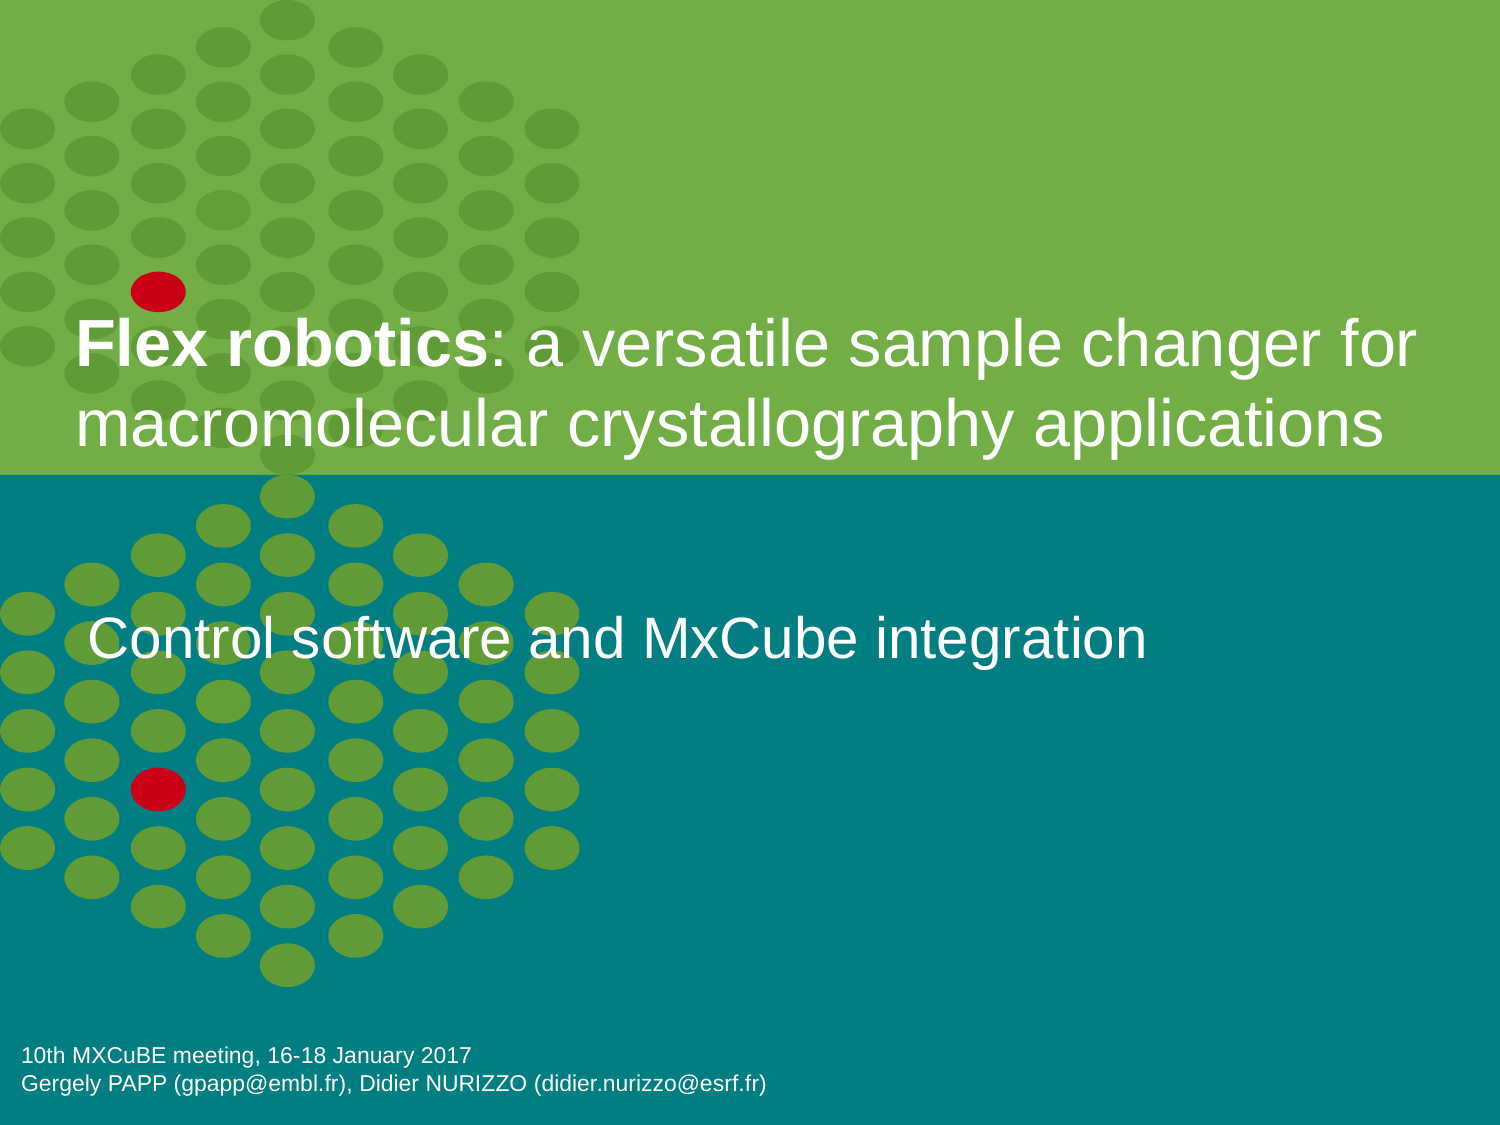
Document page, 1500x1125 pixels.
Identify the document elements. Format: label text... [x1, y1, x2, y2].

subtitle Control software and MxCube integration [87, 599, 1388, 651]
title Flex robotics: a versatile sample changer for macromolecular crystallography applications [74, 299, 1451, 451]
